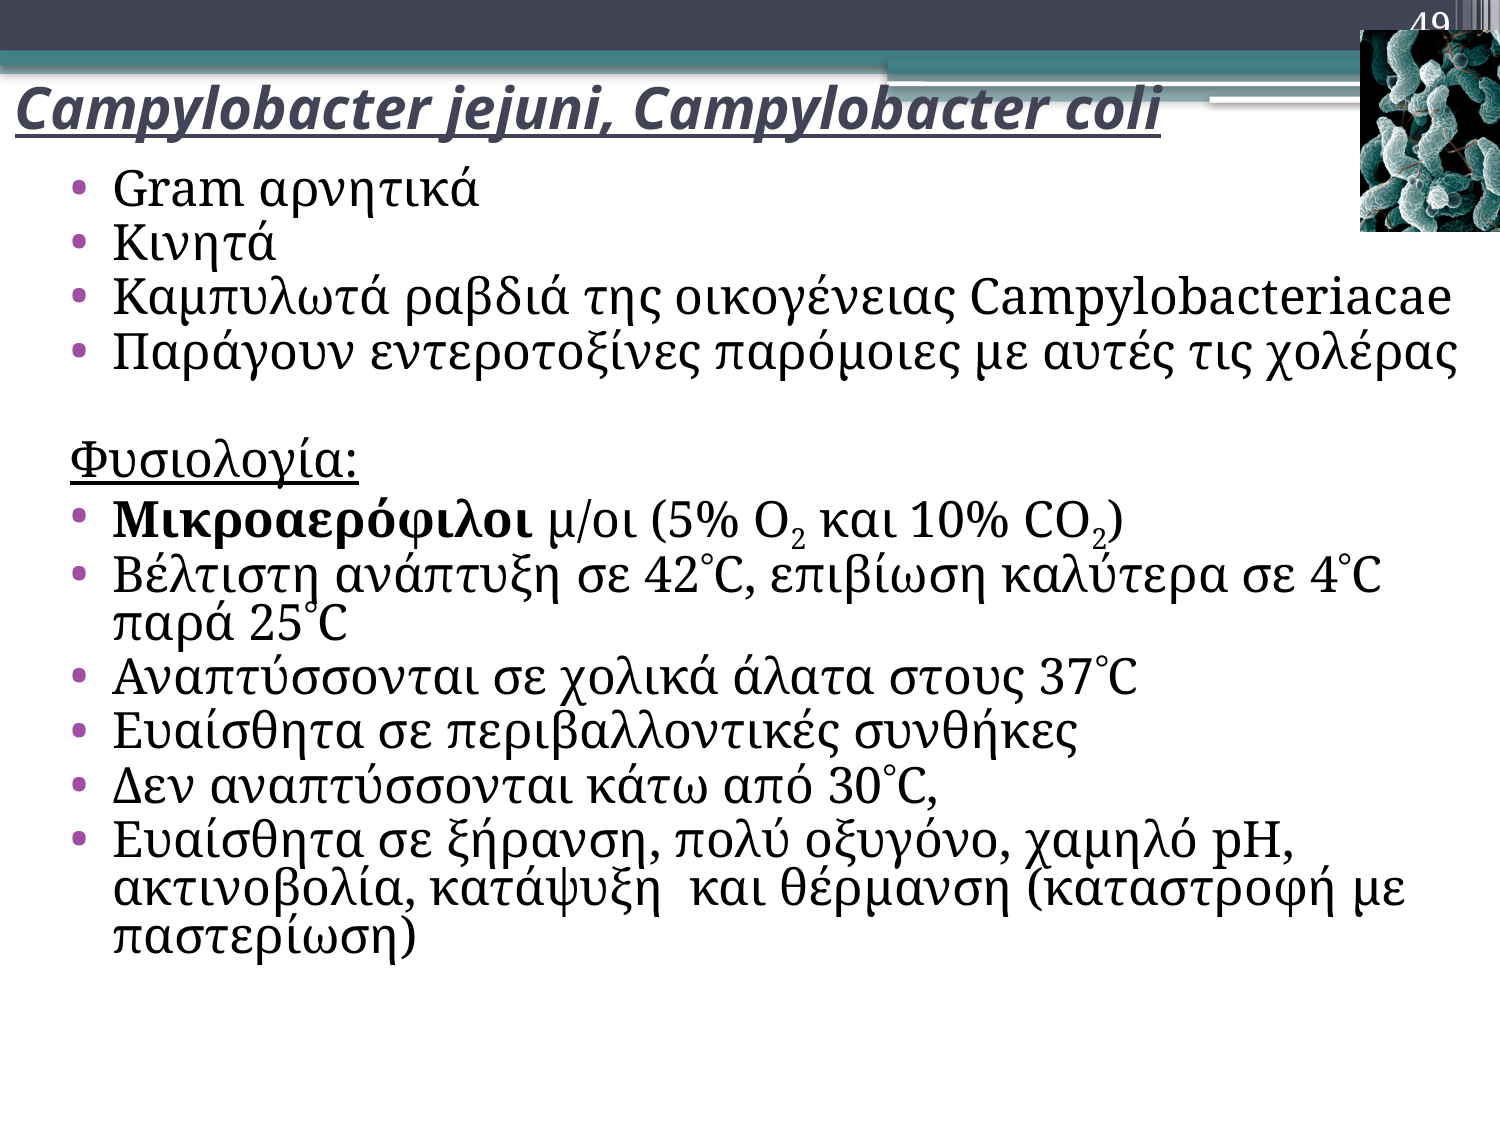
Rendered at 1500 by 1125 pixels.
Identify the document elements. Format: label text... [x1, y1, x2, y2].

picture [1360, 30, 1500, 232]
list Gram αρνητικά Κινητά Καμπυλωτά ραβδιά της οικογένειας Campylobacteriacae Παράγουν εντεροτοξίνες παρόμοιες με αυτές τις χολέρας Φυσιολογία: Μικροαερόφιλοι μ/οι (5% O2 και 10% CO2) Βέλτιστη ανάπτυξη σε 42C, επιβίωση καλύτερα σε 4C παρά 25C Αναπτύσσονται σε χολικά άλατα στους 37C Ευαίσθητα σε περιβαλλοντικές συνθήκες Δεν αναπτύσσονται κάτω από 30C, Ευαίσθητα σε ξήρανση, πολύ οξυγόνο, χαμηλό pH, ακτινοβολία, κατάψυξη και θέρμανση (καταστροφή με παστερίωση) [37, 160, 1500, 1072]
title Campylobacter jejuni, Campylobacter coli [0, 54, 1353, 228]
slide_number 49 [1341, 0, 1466, 61]
